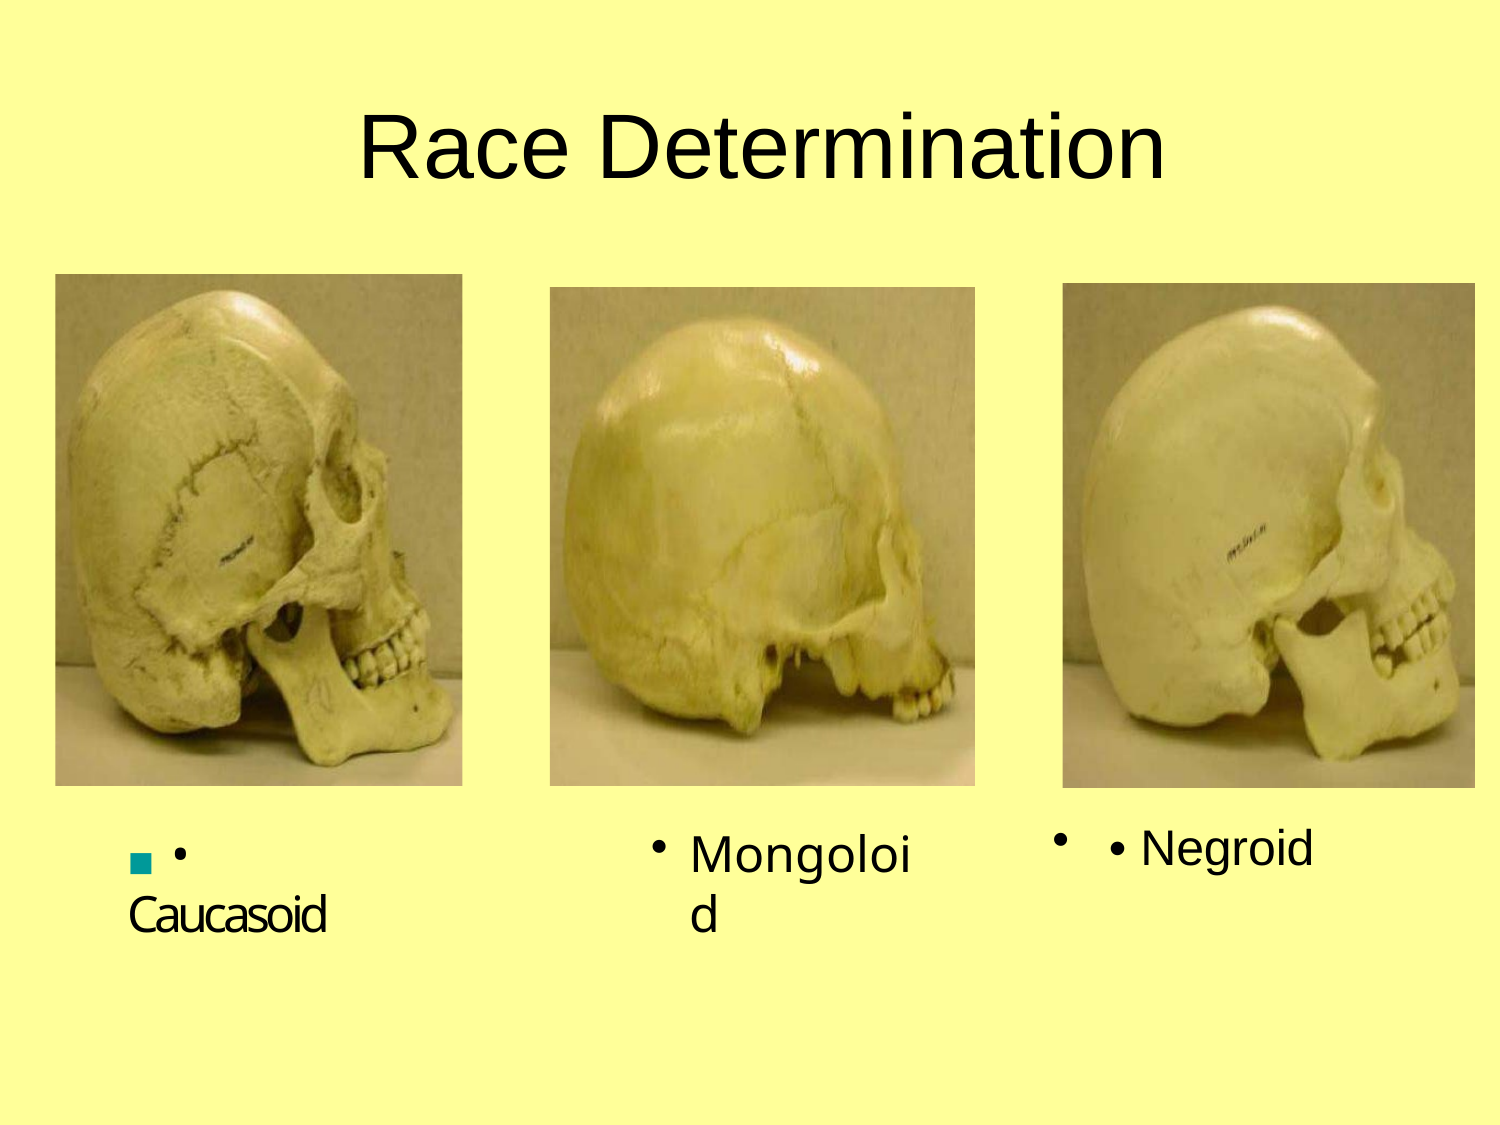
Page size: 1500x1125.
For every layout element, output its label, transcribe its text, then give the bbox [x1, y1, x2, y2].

title Race Determination [355, 84, 1170, 275]
text_box [55, 274, 463, 786]
text_box Mongoloid [648, 820, 918, 943]
text_box ◼• Caucasoid [125, 820, 415, 943]
text_box [1062, 283, 1475, 788]
text_box [549, 287, 975, 786]
text_box • Negroid [1050, 813, 1318, 876]
